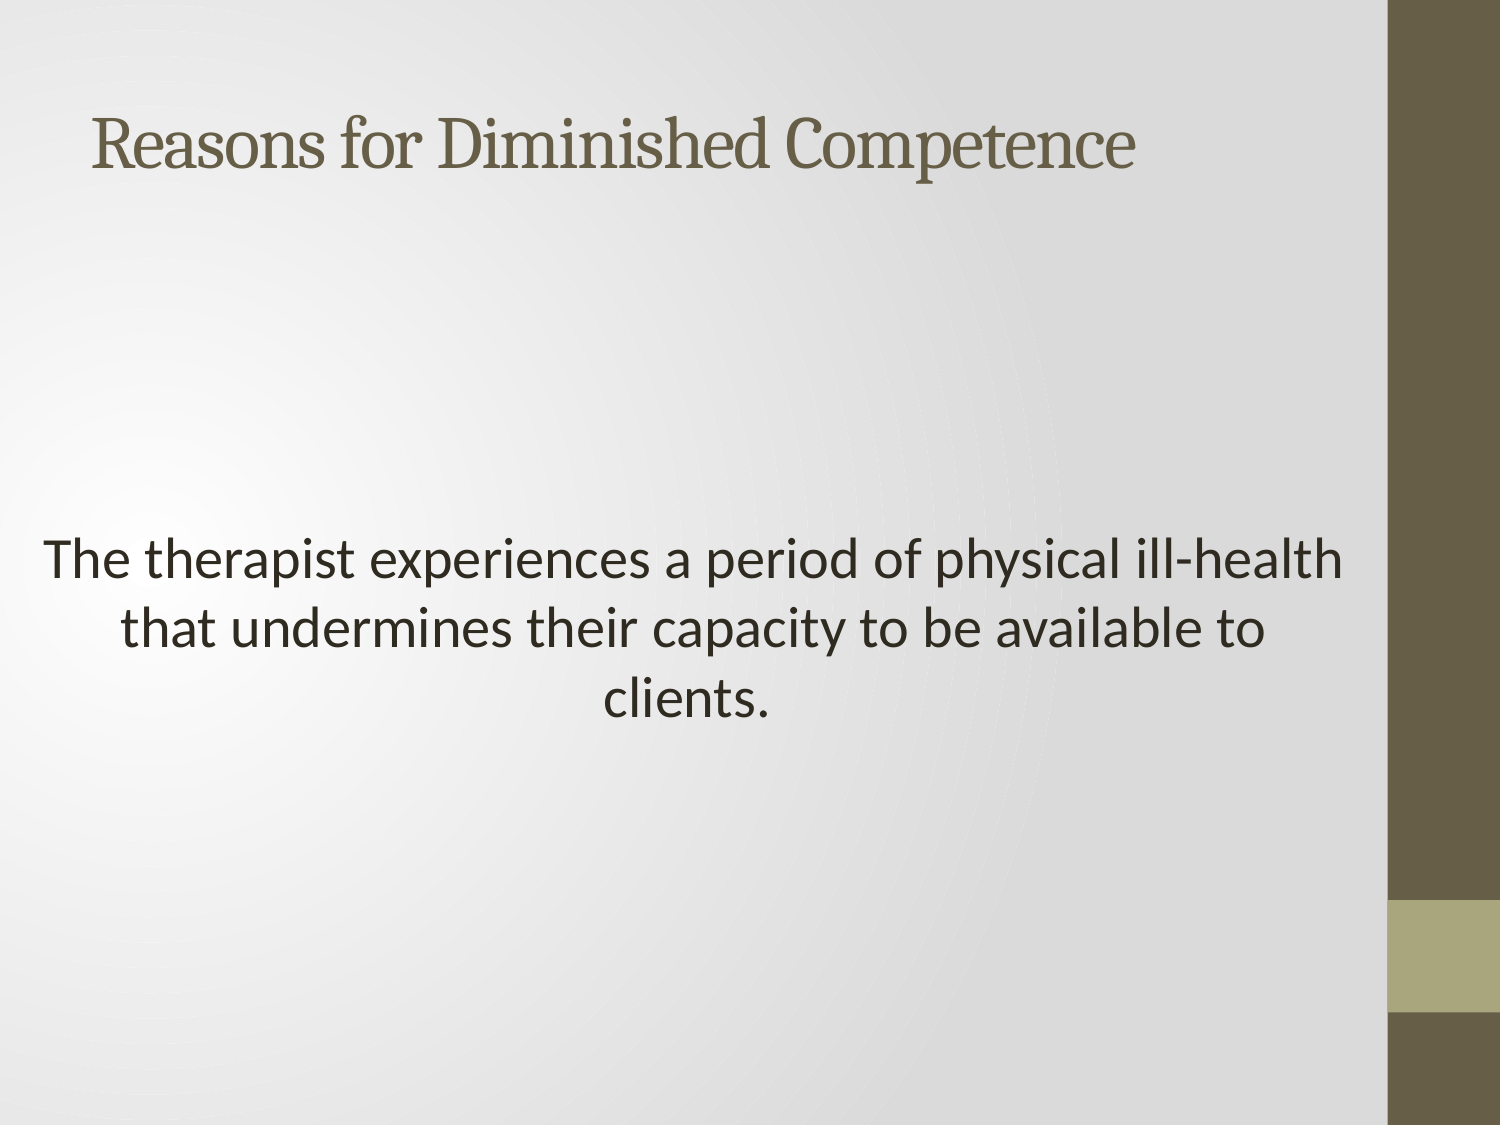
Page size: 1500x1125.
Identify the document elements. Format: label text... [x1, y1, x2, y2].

text_box The therapist experiences a period of physical ill-health that undermines their capacity to be available to clients. [27, 512, 1361, 807]
title Reasons for Diminished Competence [75, 45, 1325, 233]
